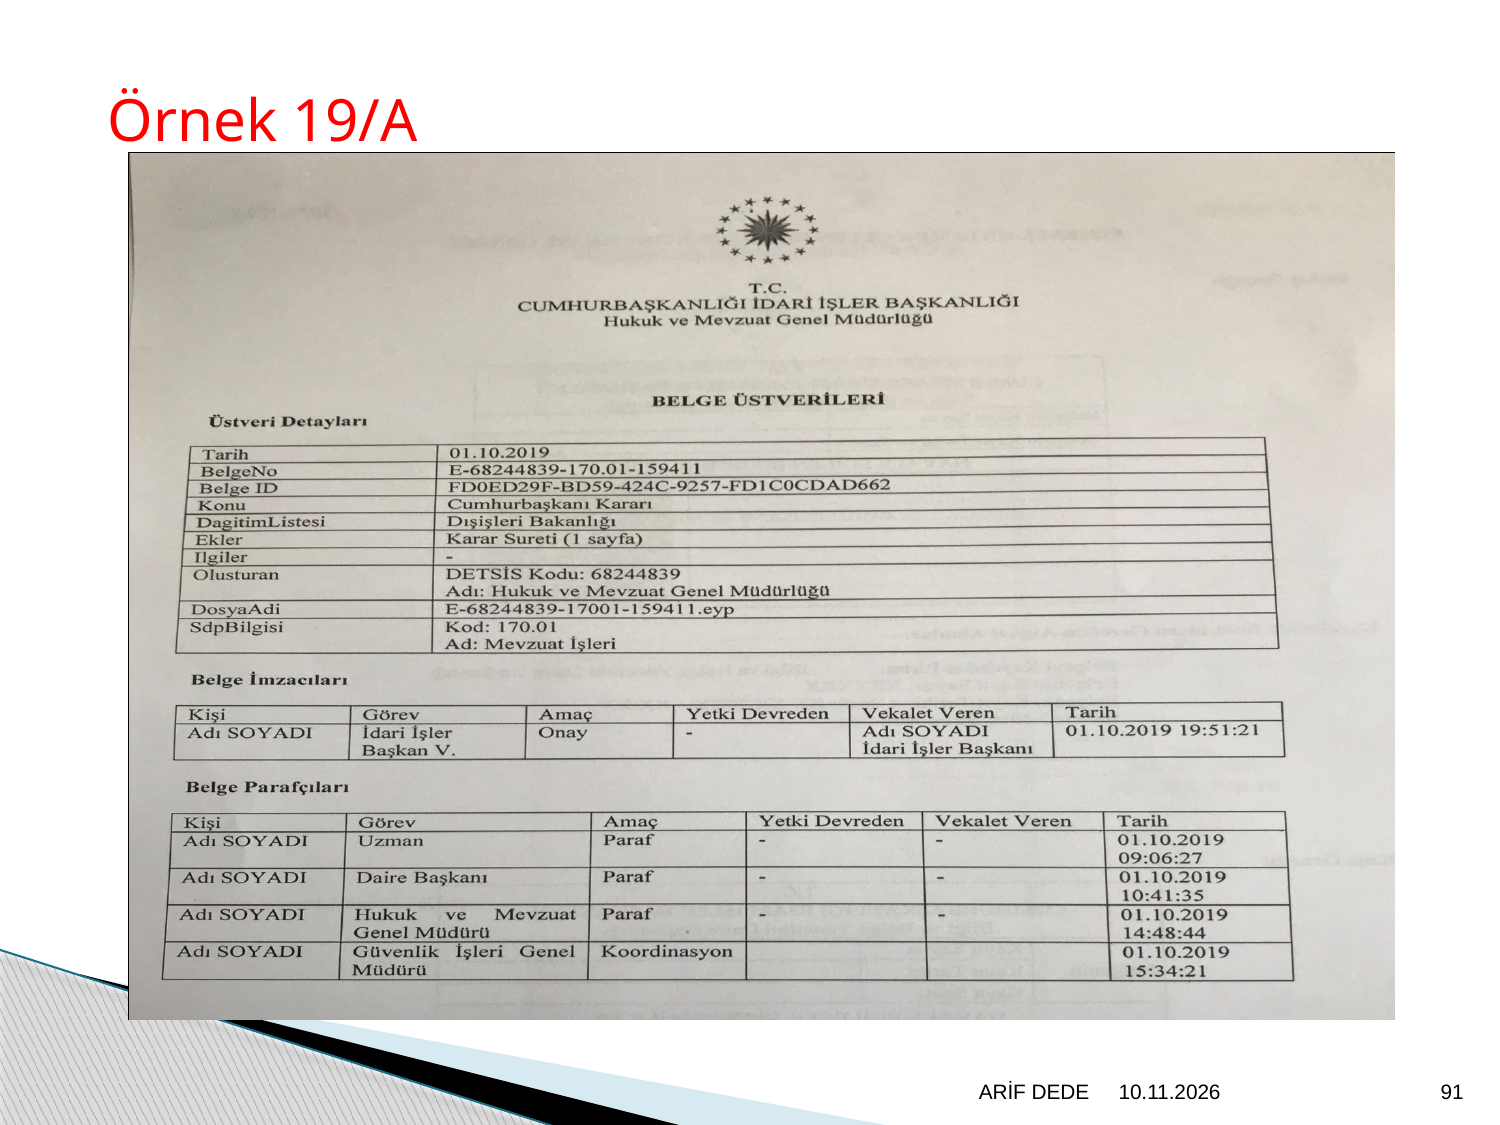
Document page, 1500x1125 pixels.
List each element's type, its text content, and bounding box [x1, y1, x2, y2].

picture [128, 152, 1395, 1020]
slide_number 91 [1418, 1051, 1479, 1112]
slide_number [1105, 1051, 1418, 1112]
footer ARİF DEDE [718, 1051, 1105, 1112]
list Örnek 19/A [74, 74, 1426, 1032]
